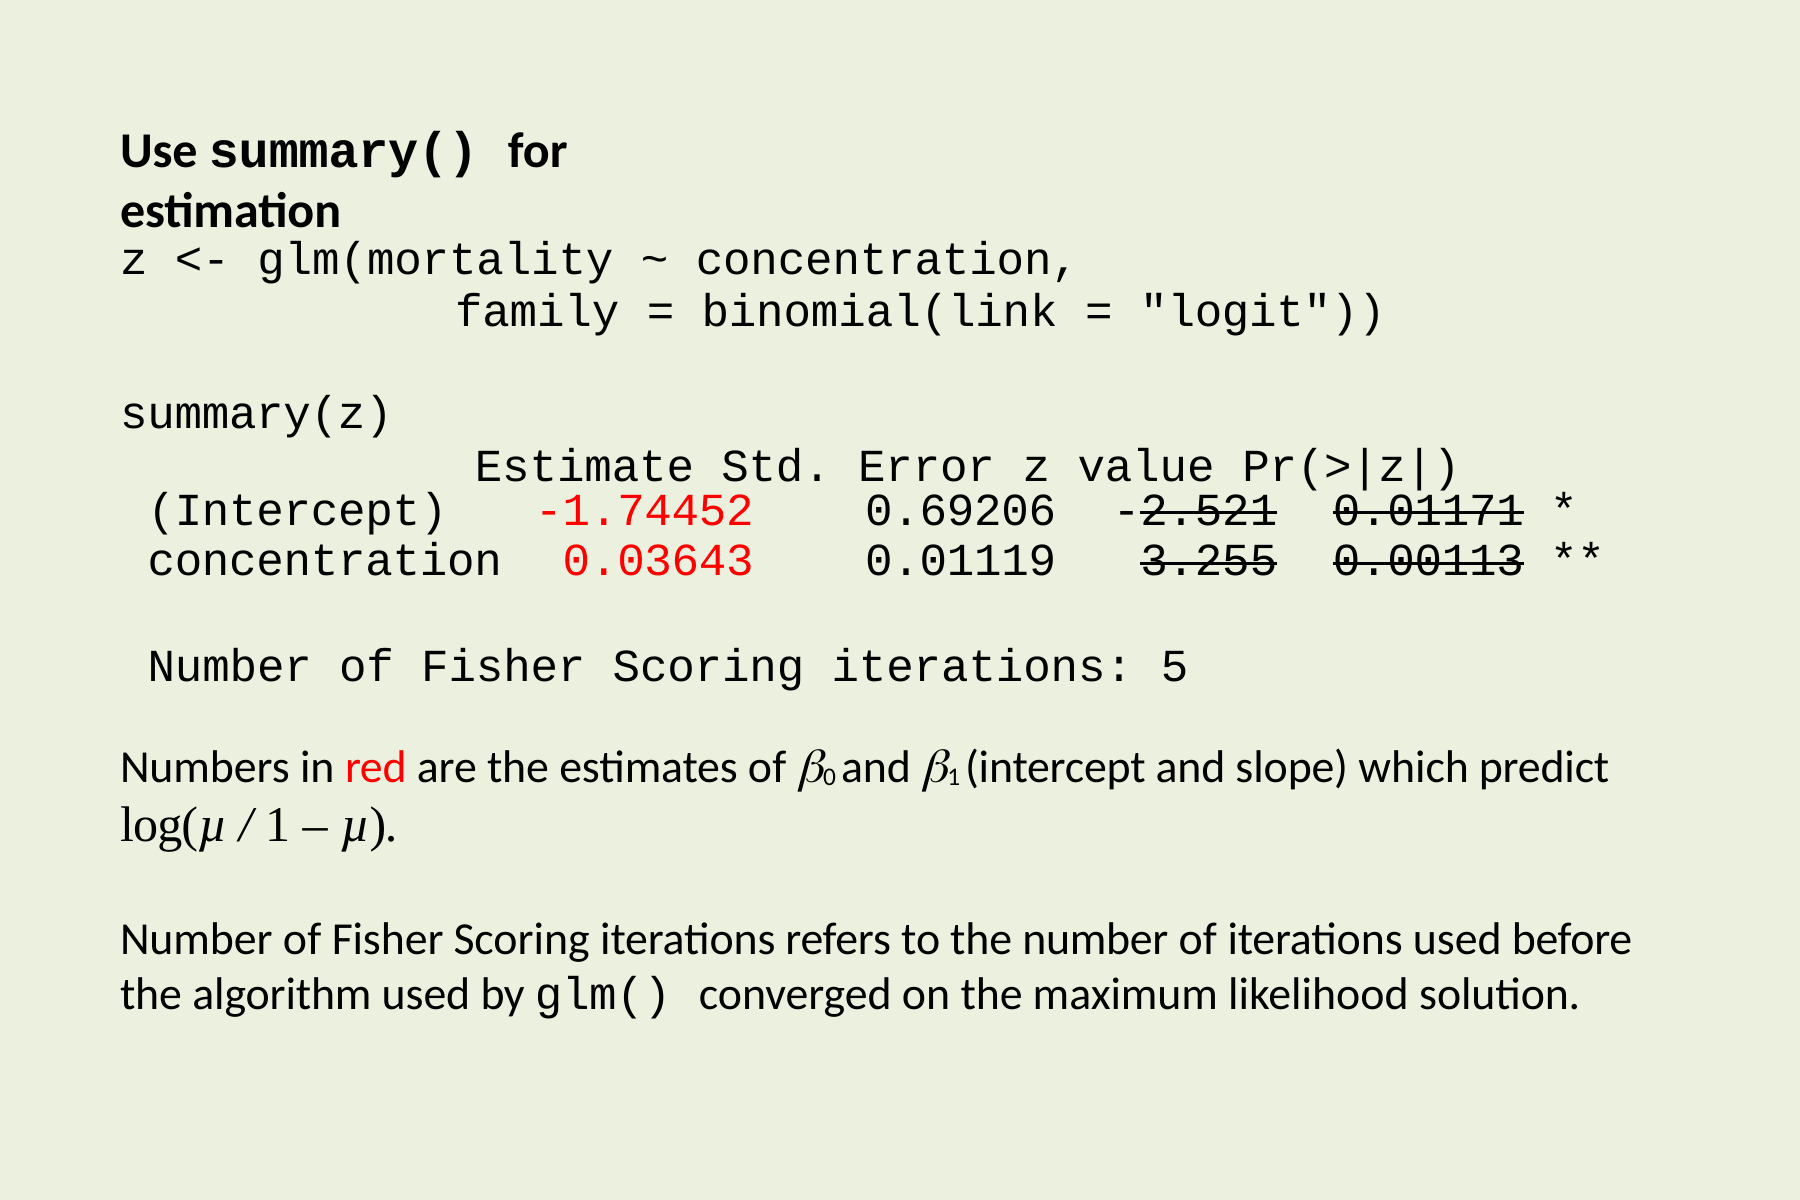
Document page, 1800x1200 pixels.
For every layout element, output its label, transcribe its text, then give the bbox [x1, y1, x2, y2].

table_header -1.74452 [519, 495, 808, 543]
table_cell 3.255 0.00113 [1083, 543, 1536, 591]
table_cell 0.03643 [519, 543, 808, 591]
table_cell ** [1536, 543, 1610, 591]
table_header 0.69206 [808, 495, 1083, 543]
table_header * [1536, 495, 1610, 543]
table_header -2.521 0.01171 [1083, 495, 1536, 543]
text_box Number of Fisher Scoring iterations: 5 Numbers in red are the estimates of 0 and 1 (intercept and slope) which predict log(µ / 1 – µ). Number of Fisher Scoring iterations refers to the number of iterations used before the algorithm used by glm() converged on the maximum likelihood solution. [109, 633, 1656, 1019]
title Use summary() for estimation [117, 115, 788, 228]
table_cell concentration [142, 543, 519, 591]
table_cell 0.01119 [808, 543, 1083, 591]
text_box z <- glm(mortality ~ concentration, family = binomial(link = "logit")) summary(z) Estimate Std. Error z value Pr(>|z|) [117, 228, 1467, 491]
table_header (Intercept) [142, 495, 519, 543]
